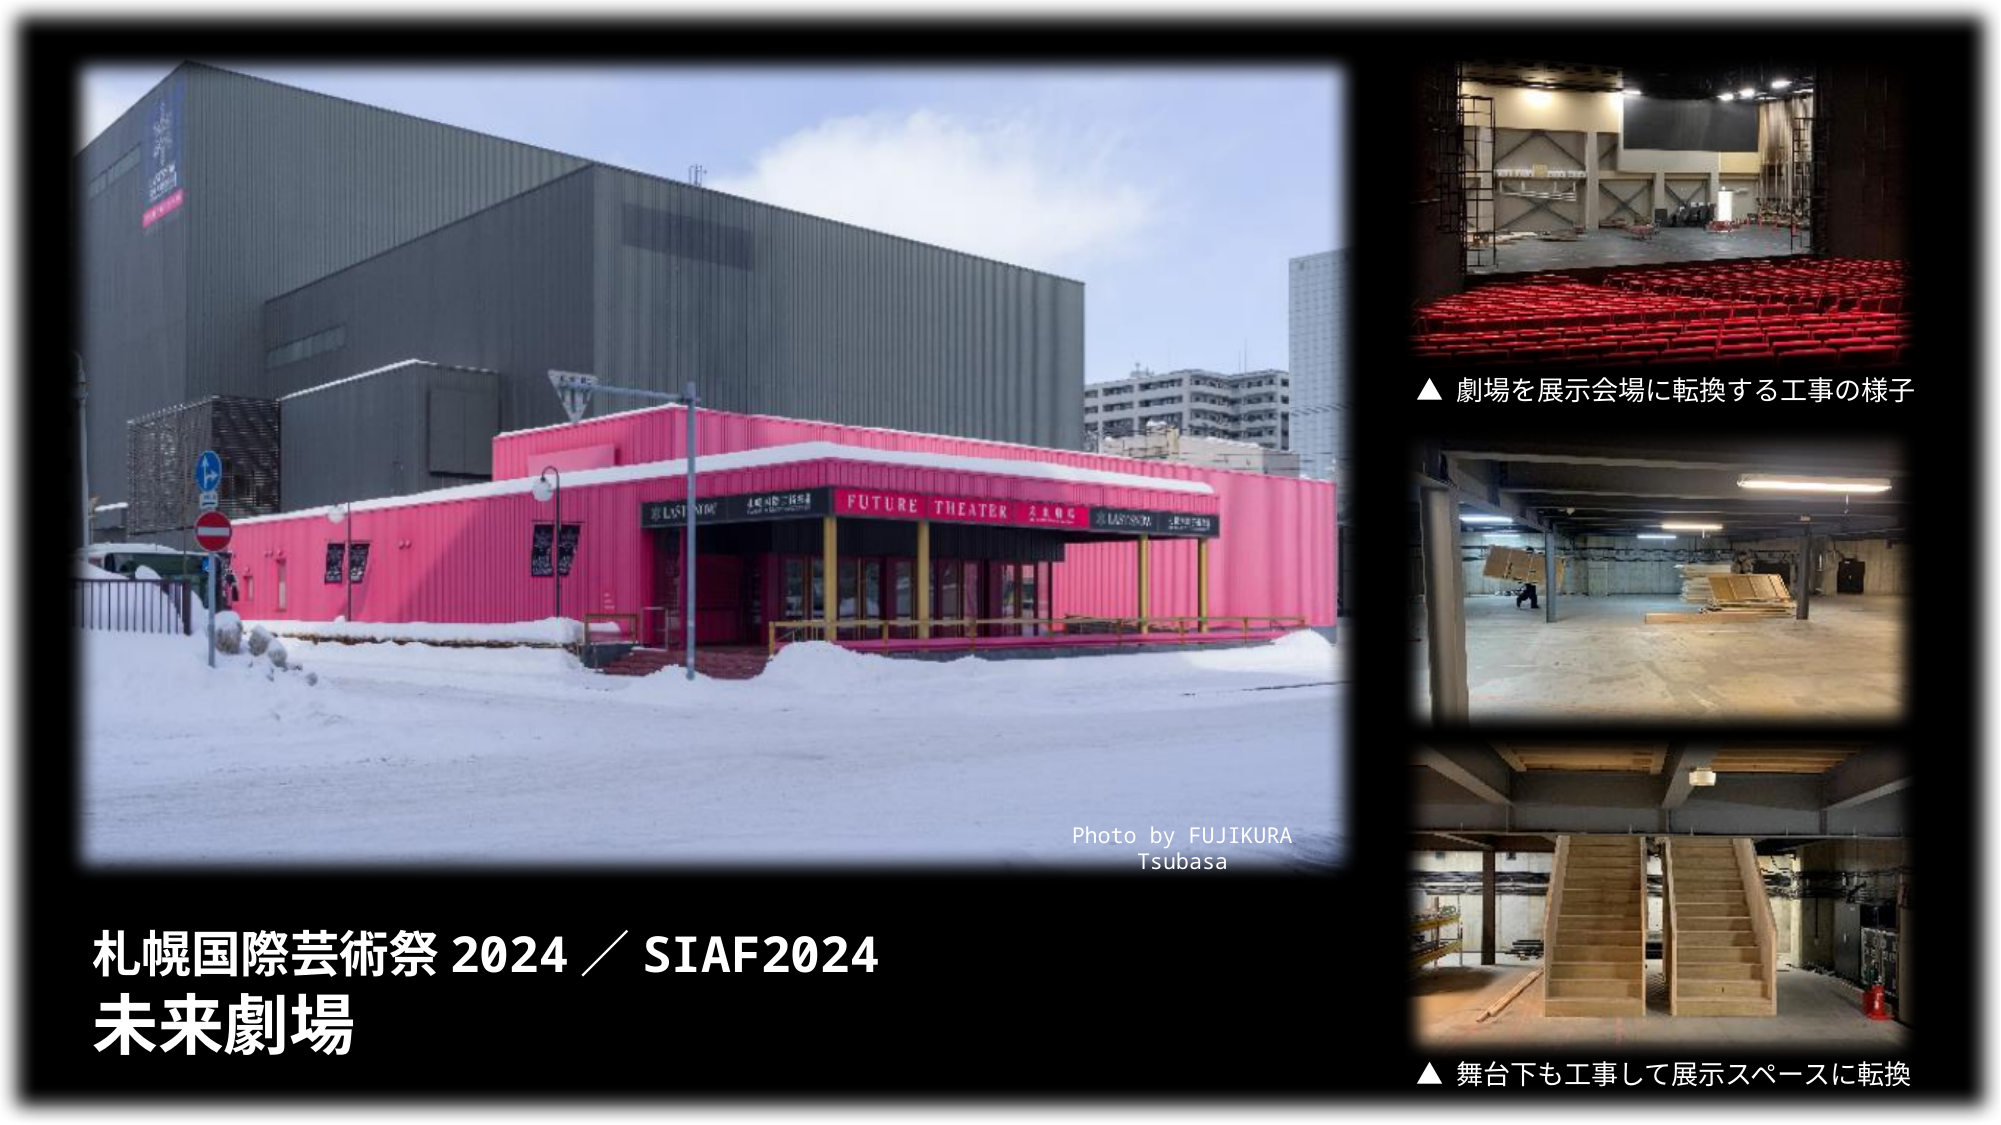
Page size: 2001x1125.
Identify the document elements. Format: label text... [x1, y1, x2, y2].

text_box ▲ 舞台下も工事して展示スペースに転換 [1401, 1049, 1955, 1098]
text_box [32, 32, 1969, 1091]
picture [1401, 50, 1919, 373]
picture [1401, 423, 1920, 734]
text_box ▲ 劇場を展示会場に転換する工事の様子 [1401, 365, 2000, 414]
text_box SIAFが未来の学校として機能するためのプロジェクト [28, 28, 1973, 1095]
picture [1401, 735, 1919, 1062]
picture [65, 50, 1361, 882]
text_box 札幌国際芸術祭2024／SIAF2024 未来劇場 [77, 894, 1097, 1071]
